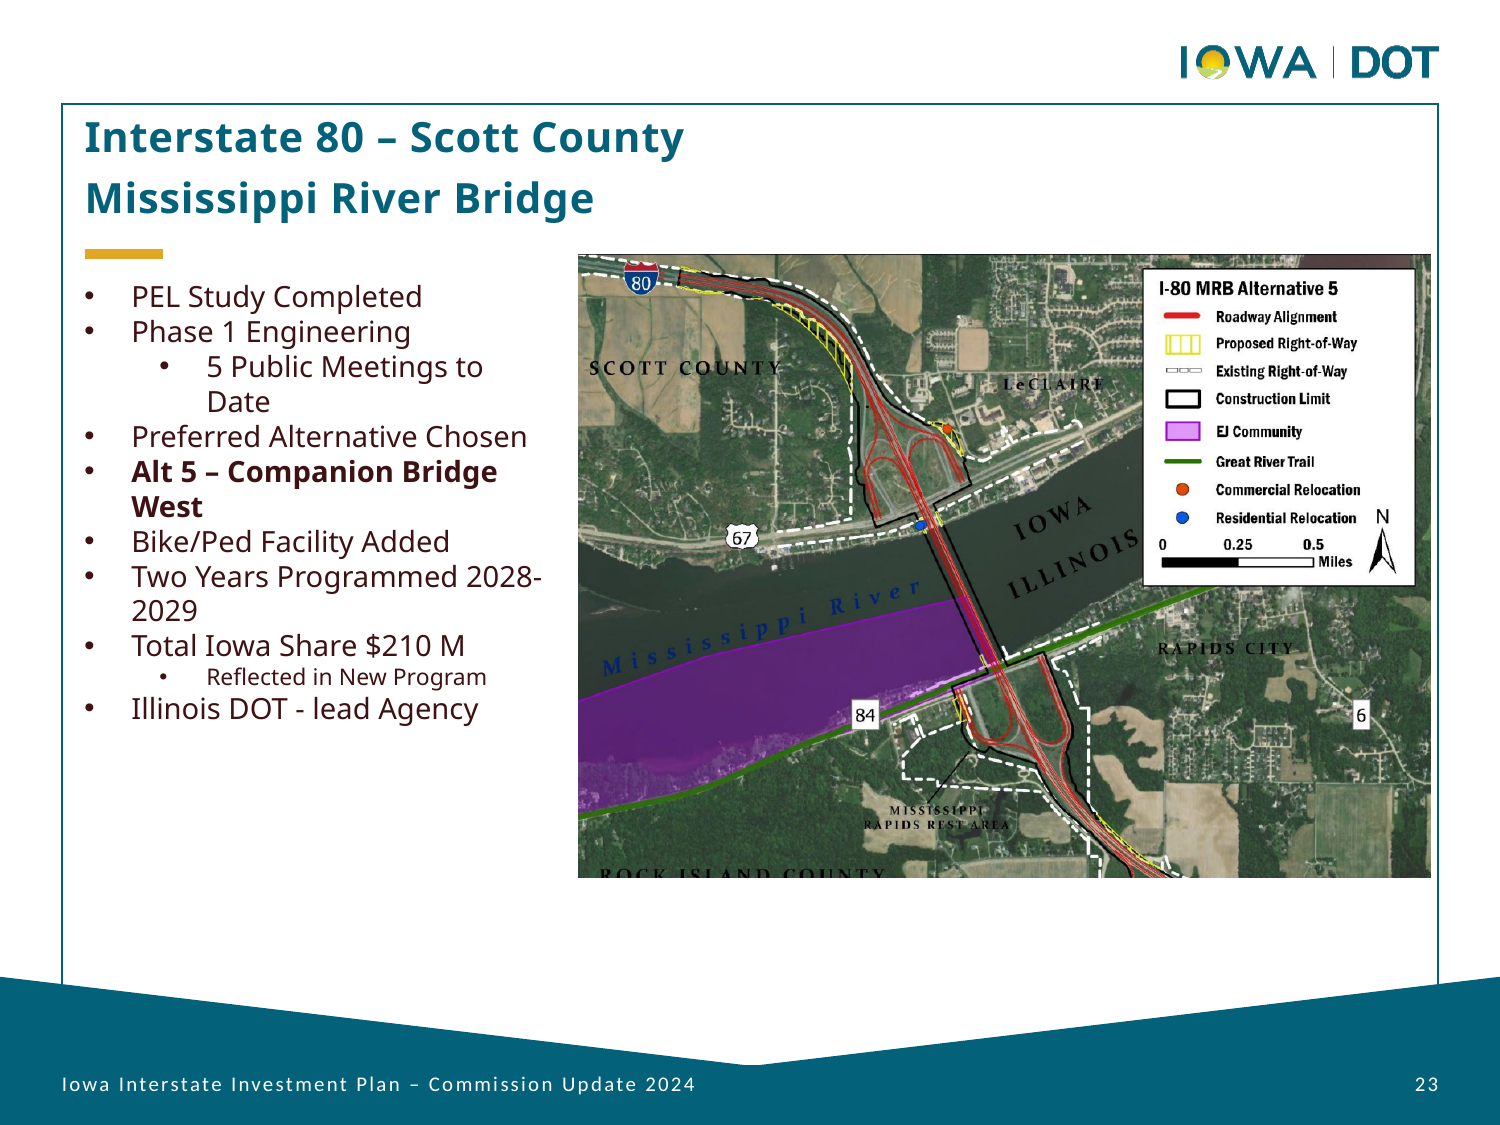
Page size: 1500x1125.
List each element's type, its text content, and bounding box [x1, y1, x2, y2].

text_box [748, 997, 1500, 1070]
text_box [0, 997, 748, 1070]
picture [1161, 24, 1459, 100]
list Interstate 80 – Scott County Mississippi River Bridge [84, 159, 1392, 230]
text_box PEL Study Completed Phase 1 Engineering 5 Public Meetings to Date Preferred Alternative Chosen Alt 5 – Companion Bridge West Bike/Ped Facility Added Two Years Programmed 2028-2029 Total Iowa Share $210 M Reflected in New Program Illinois DOT - lead Agency [69, 270, 570, 733]
picture [578, 253, 1431, 878]
